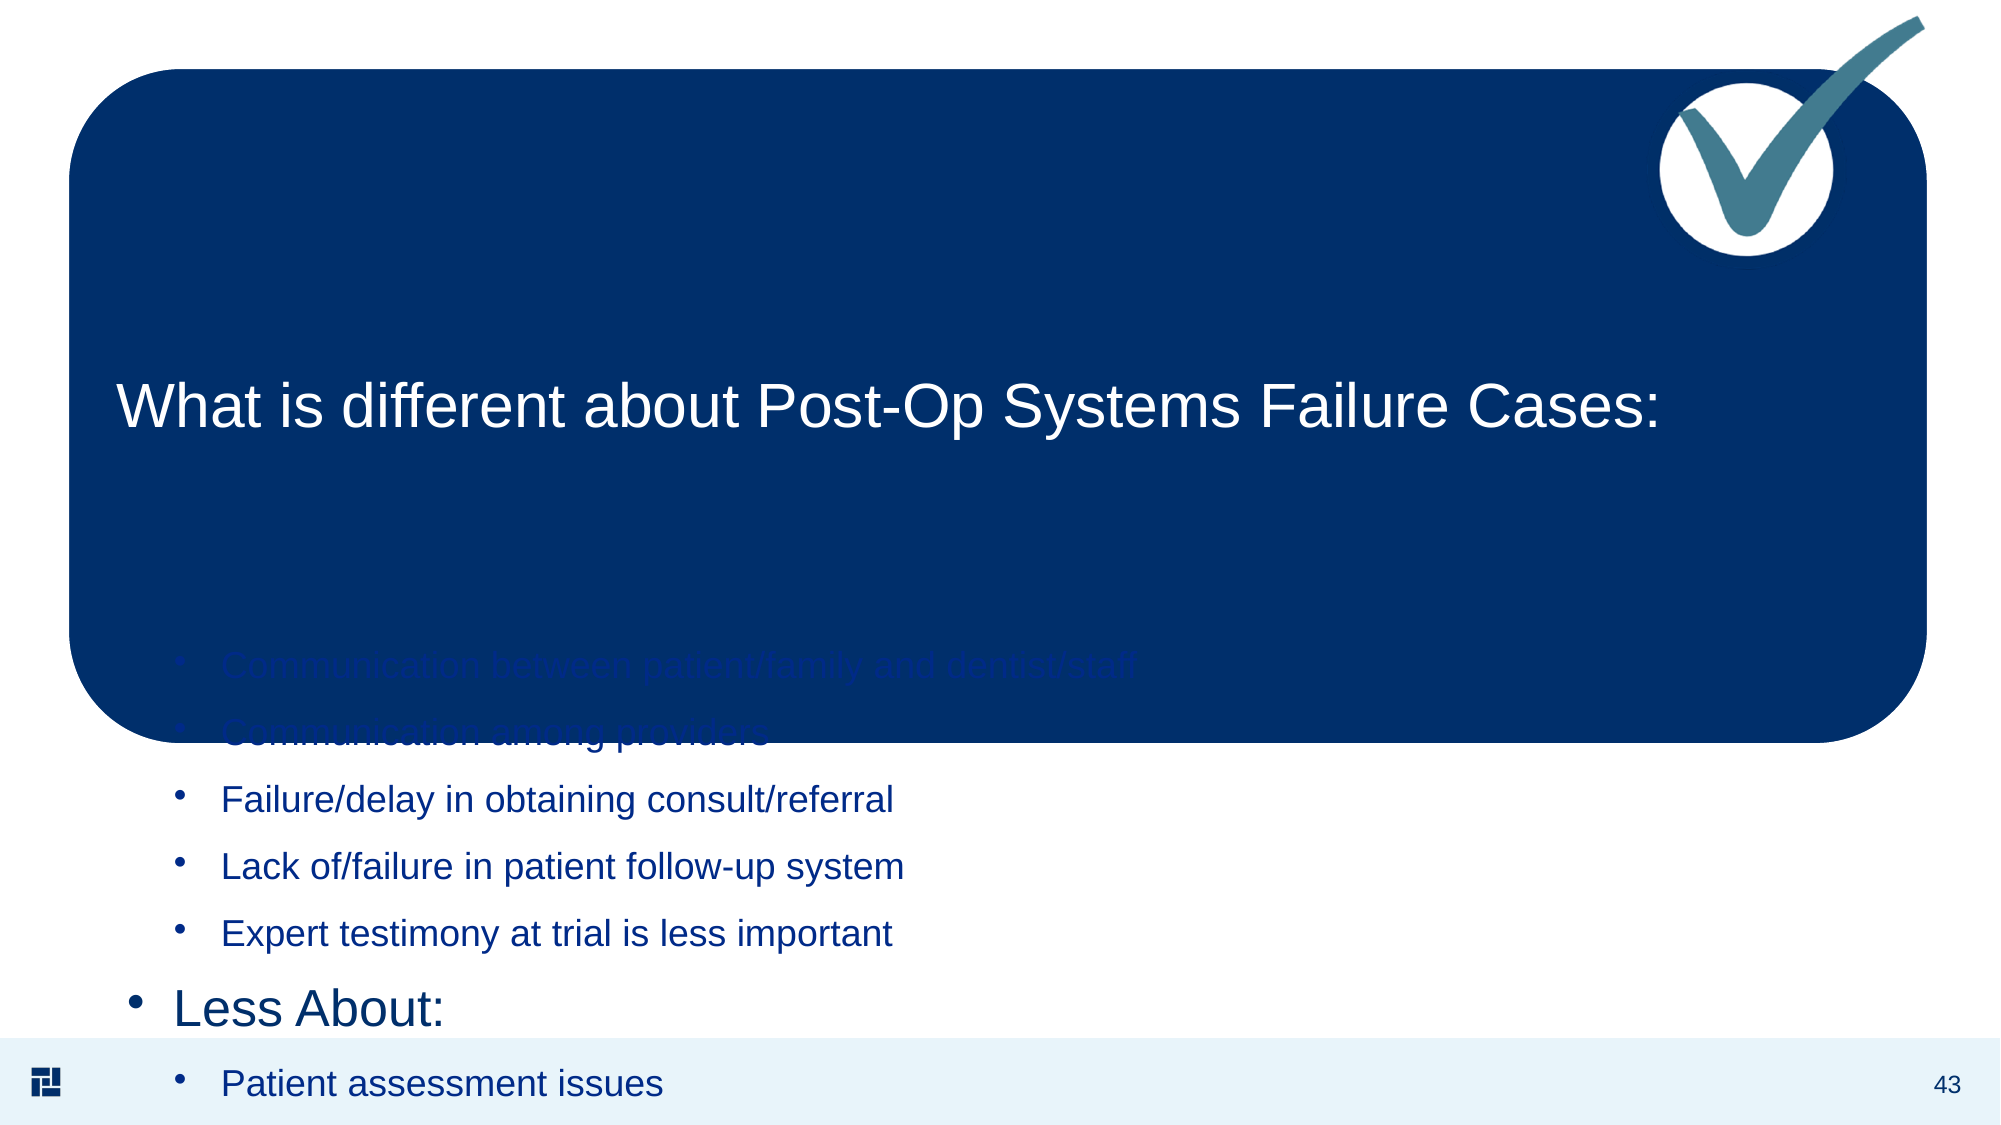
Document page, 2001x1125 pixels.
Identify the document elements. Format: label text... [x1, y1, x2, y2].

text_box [67, 68, 1928, 1056]
slide_number 43 [1902, 1053, 1994, 1114]
picture [30, 1066, 62, 1098]
picture [1640, 9, 1928, 272]
